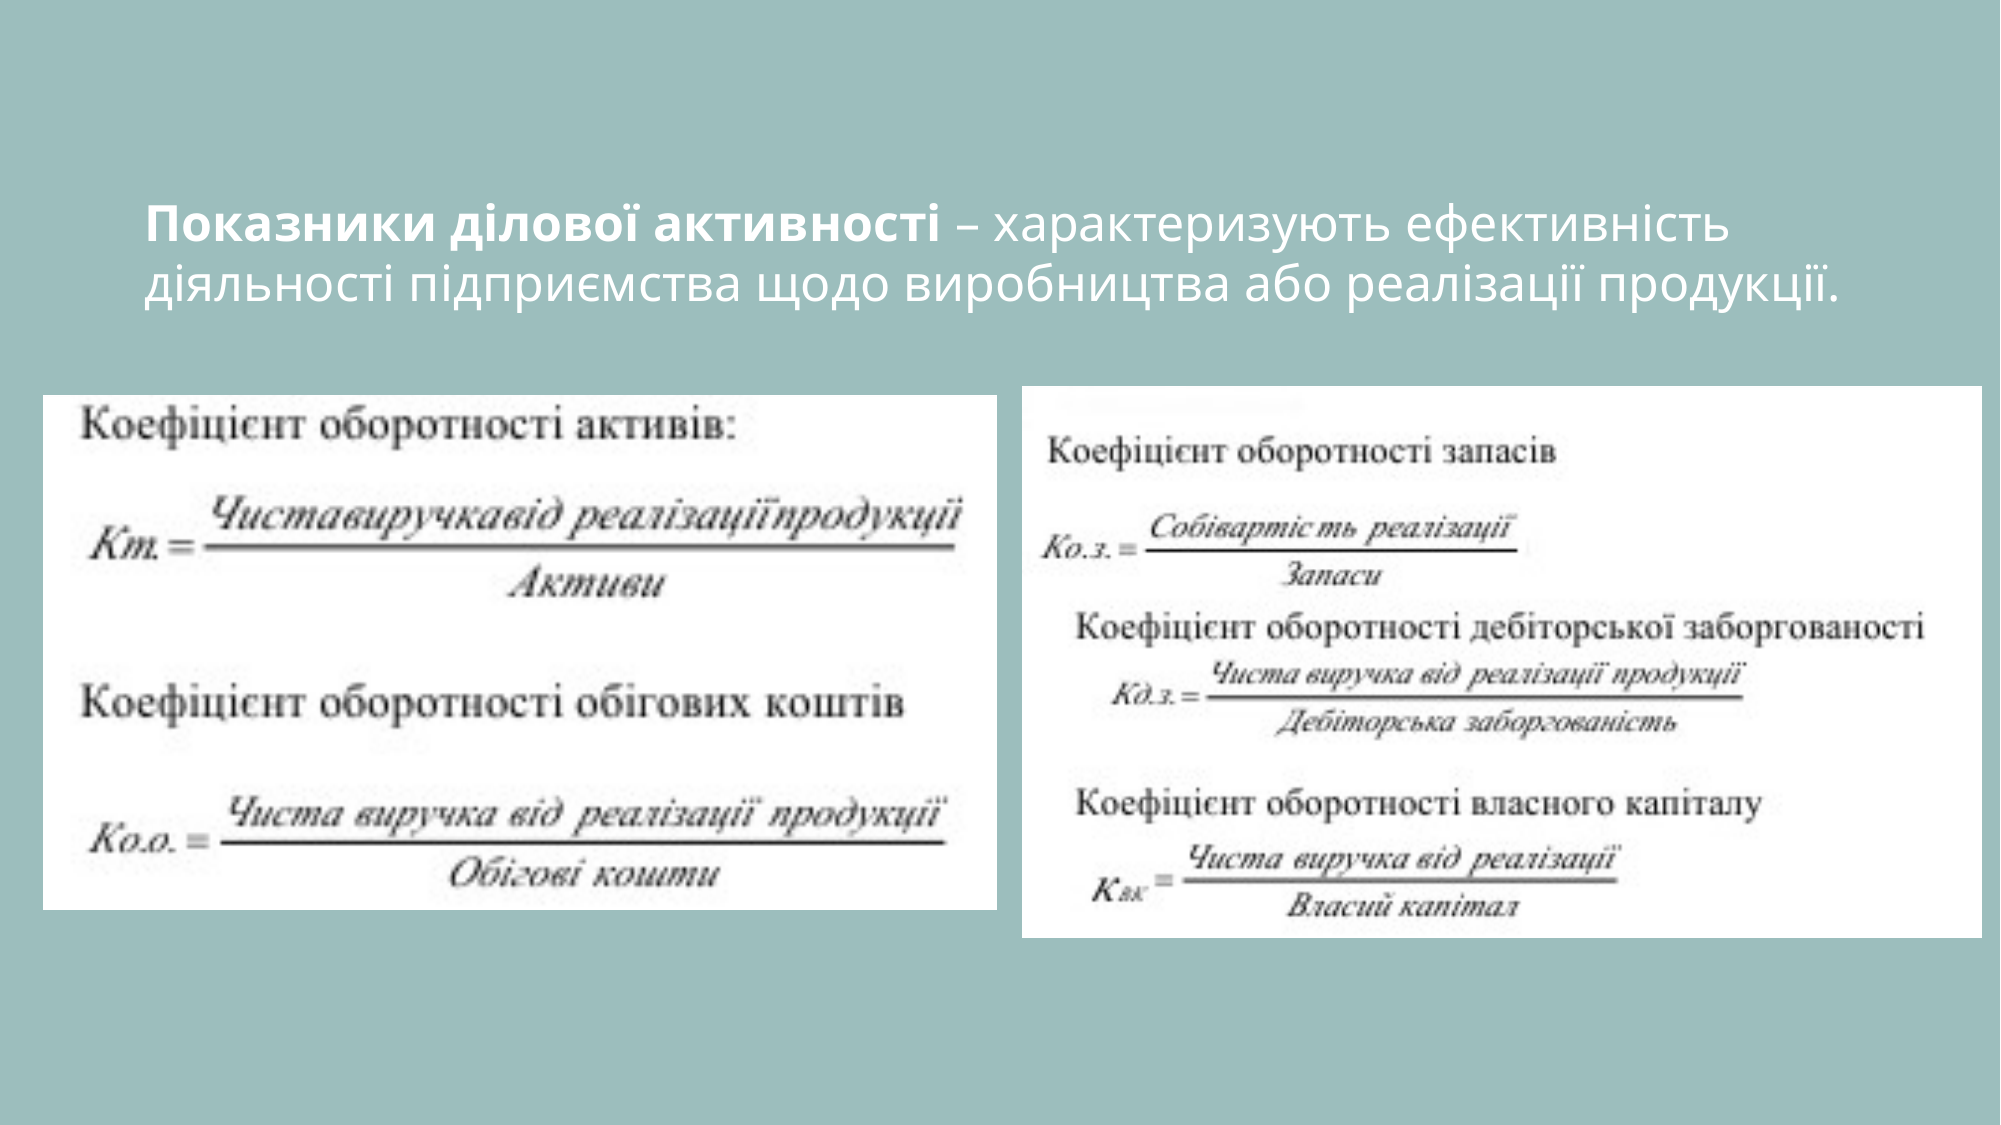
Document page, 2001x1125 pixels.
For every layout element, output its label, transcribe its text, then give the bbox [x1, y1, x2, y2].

list Показники ділової активності – характеризують ефективність діяльності підприємства щодо виробництва або реалізації продукції. [103, 184, 1897, 366]
picture [43, 395, 997, 910]
picture [1022, 386, 1982, 938]
